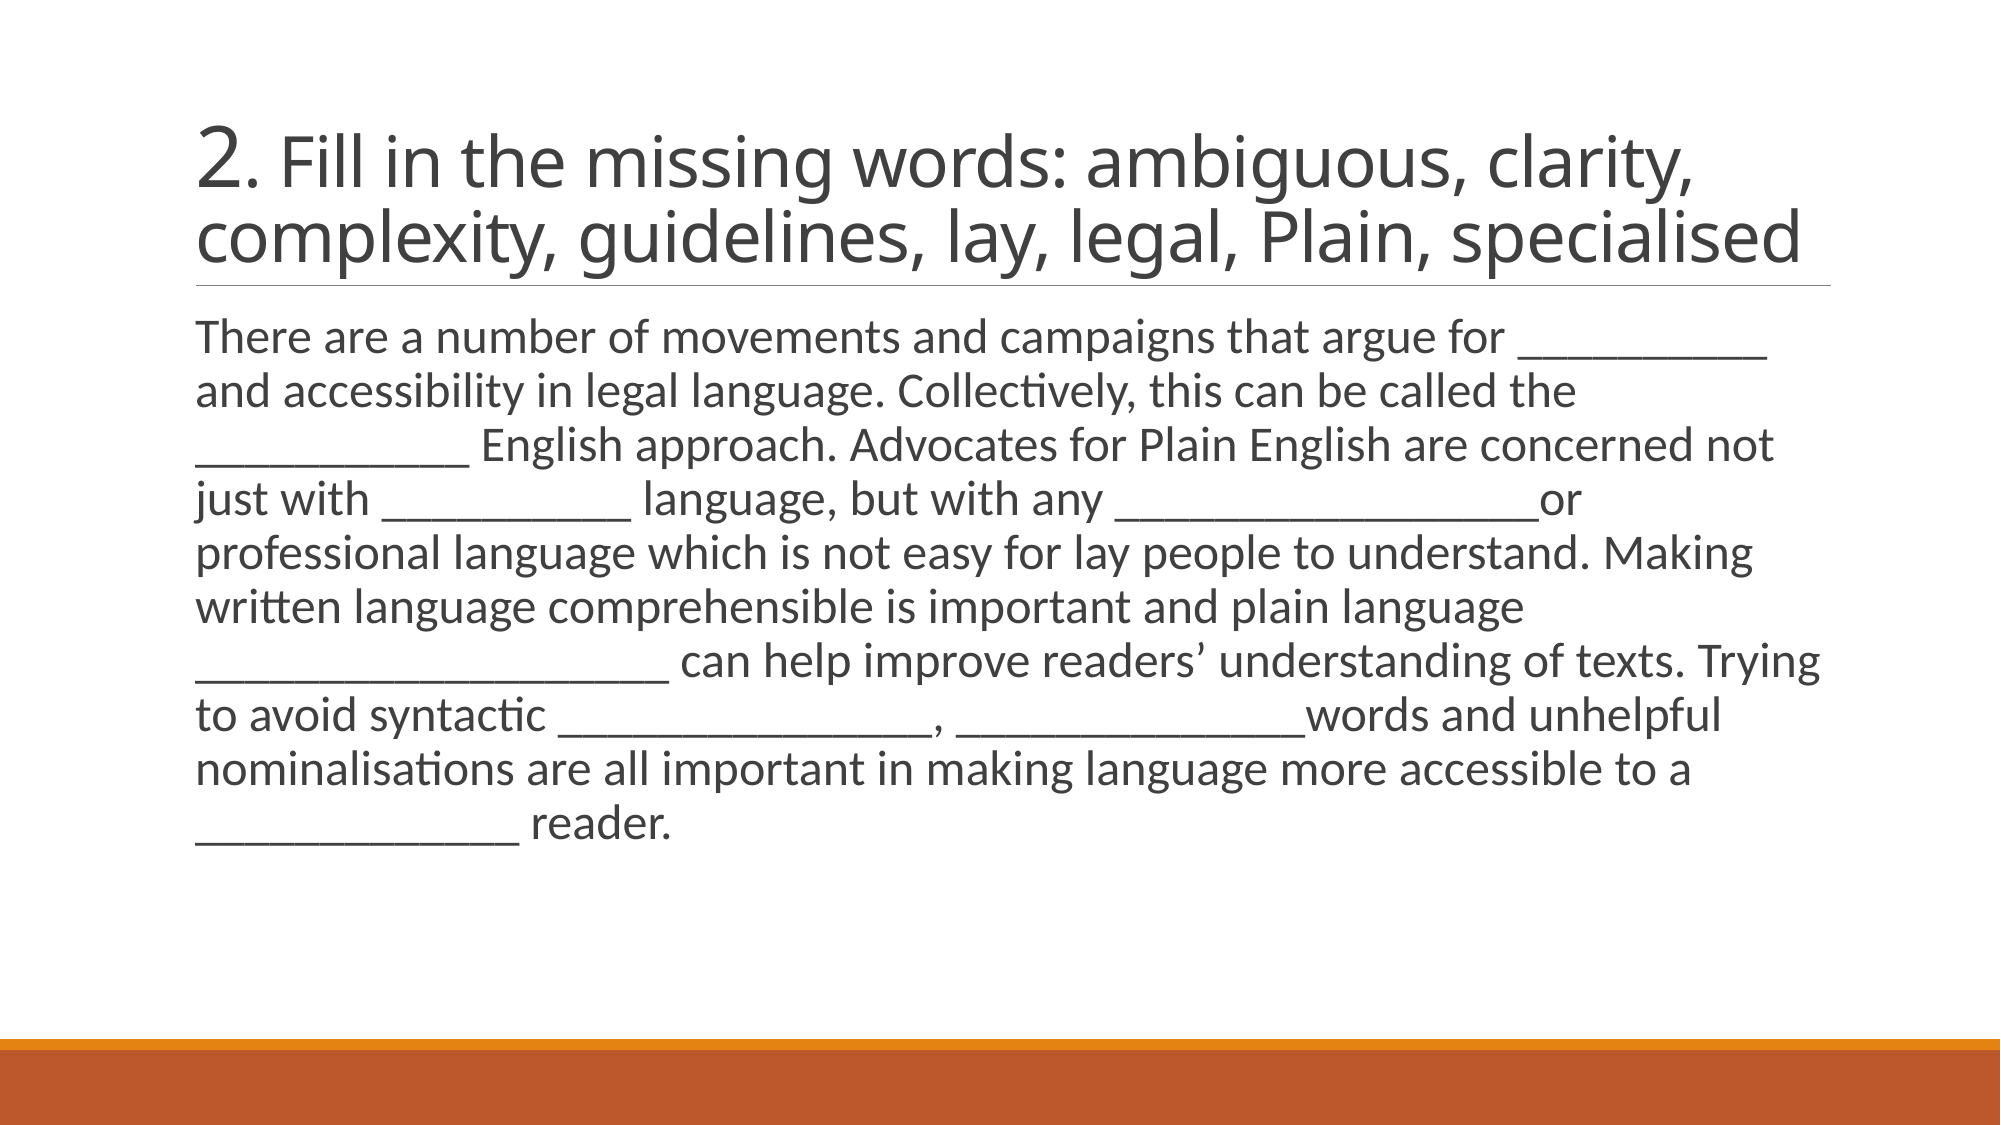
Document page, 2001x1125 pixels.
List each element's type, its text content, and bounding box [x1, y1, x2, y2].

title 2. Fill in the missing words: ambiguous, clarity, complexity, guidelines, lay, legal, Plain, specialised [180, 47, 1830, 285]
list There are a number of movements and campaigns that argue for ­­­__________ and accessibility in legal language. Collectively, this can be called the ___________ English approach. Advocates for Plain English are concerned not just with __________ language, but with any _________________or professional language which is not easy for lay people to understand. Making written language comprehensible is important and plain language ___________________ can help improve readers’ understanding of texts. Trying to avoid syntactic _______________, ______________words and unhelpful nominalisations are all important in making language more accessible to a _____________ reader. [180, 302, 1830, 963]
